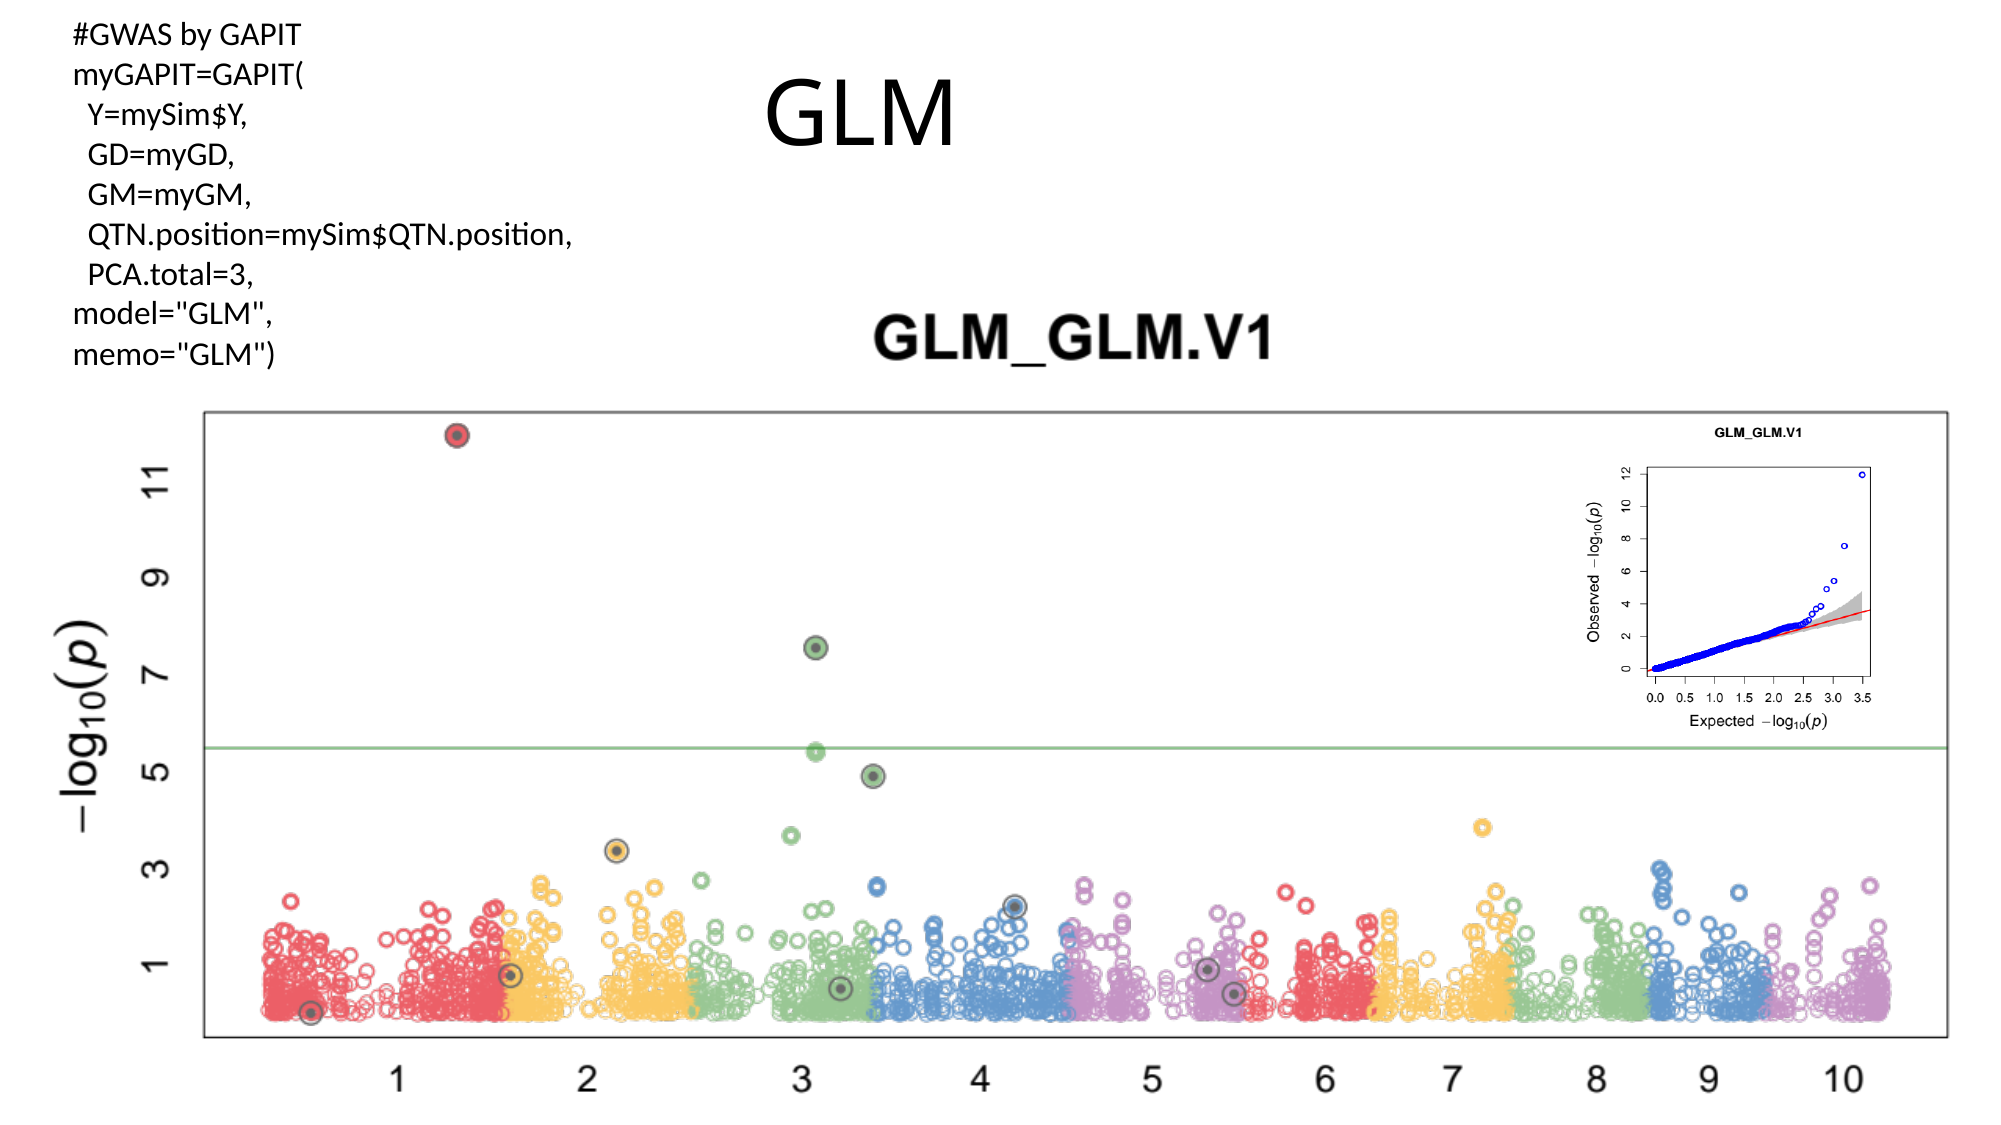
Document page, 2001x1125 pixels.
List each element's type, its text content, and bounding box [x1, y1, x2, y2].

text_box #GWAS by GAPIT myGAPIT=GAPIT( Y=mySim$Y, GD=myGD, GM=myGM, QTN.position=mySim$QTN.position, PCA.total=3, model="GLM", memo="GLM") [57, 4, 667, 262]
title GLM [747, 27, 1694, 205]
picture [24, 262, 1975, 1125]
